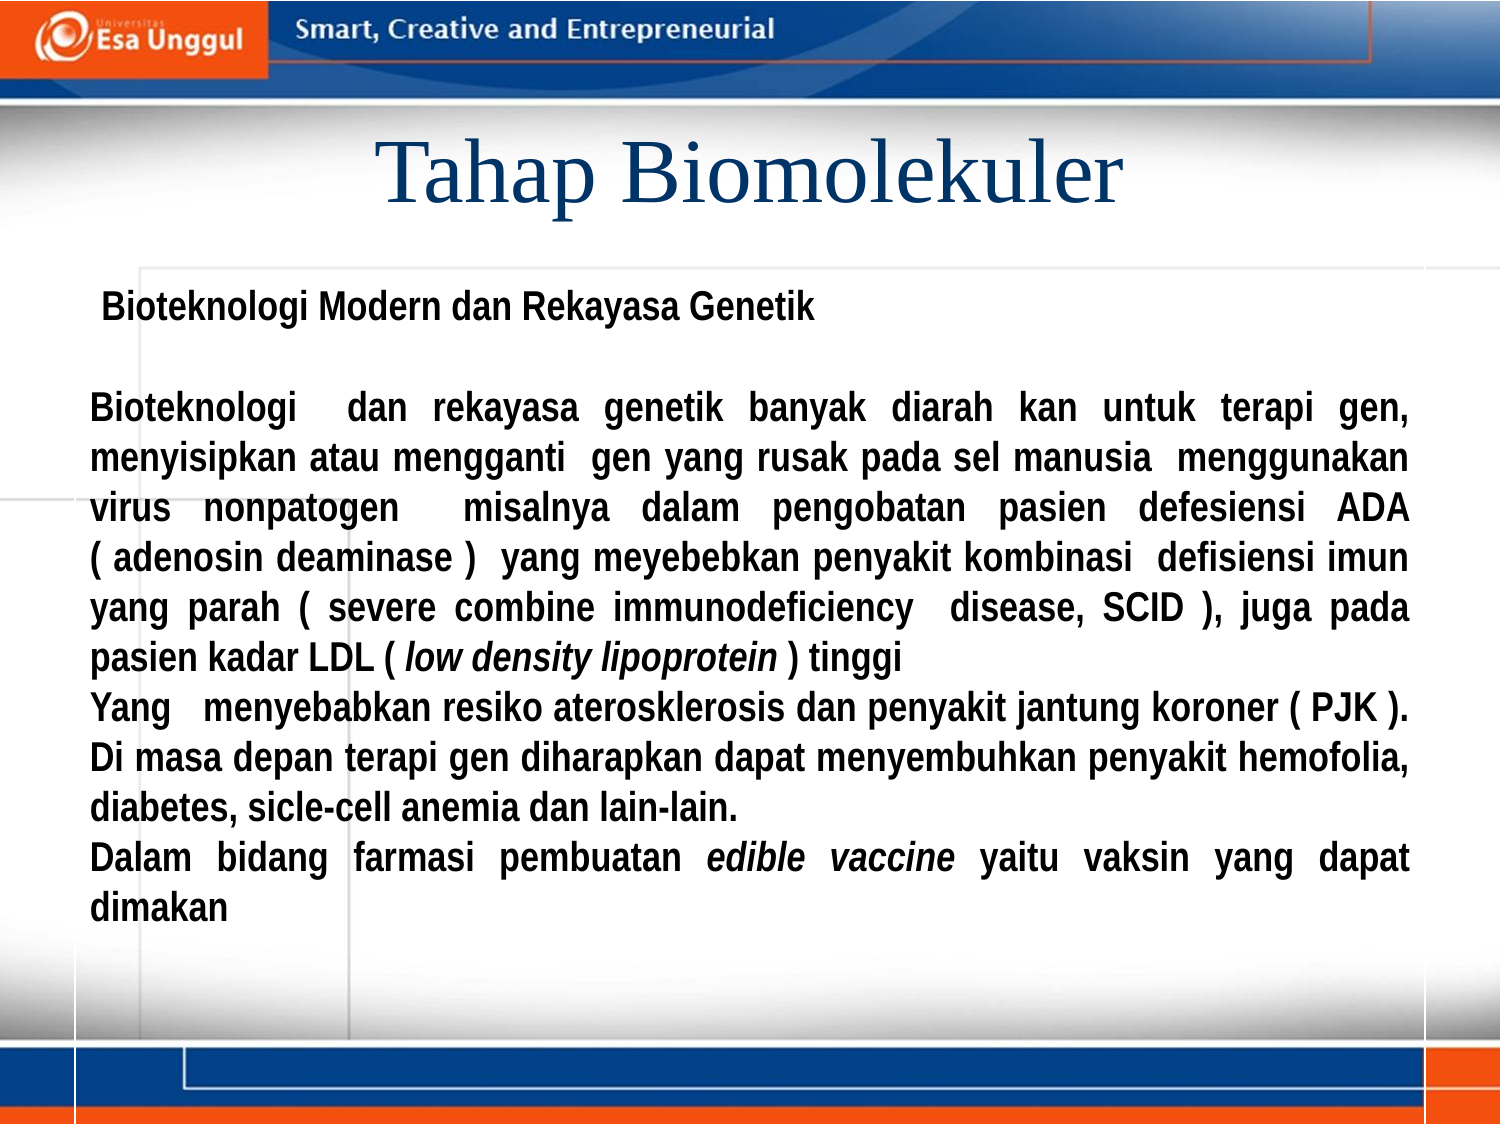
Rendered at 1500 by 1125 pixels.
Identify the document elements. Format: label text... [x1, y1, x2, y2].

list Bioteknologi Modern dan Rekayasa Genetik Bioteknologi dan rekayasa genetik banyak diarah kan untuk terapi gen, menyisipkan atau mengganti gen yang rusak pada sel manusia menggunakan virus nonpatogen misalnya dalam pengobatan pasien defesiensi ADA ( adenosin deaminase ) yang meyebebkan penyakit kombinasi defisiensi imun yang parah ( severe combine immunodeficiency disease, SCID ), juga pada pasien kadar LDL ( low density lipoprotein ) tinggi Yang menyebabkan resiko aterosklerosis dan penyakit jantung koroner ( PJK ). Di masa depan terapi gen diharapkan dapat menyembuhkan penyakit hemofolia, diabetes, sicle-cell anemia dan lain-lain. Dalam bidang farmasi pembuatan edible vaccine yaitu vaksin yang dapat dimakan [75, 263, 1425, 1125]
title Tahap Biomolekuler [75, 87, 1425, 263]
picture [0, 1, 1500, 1124]
